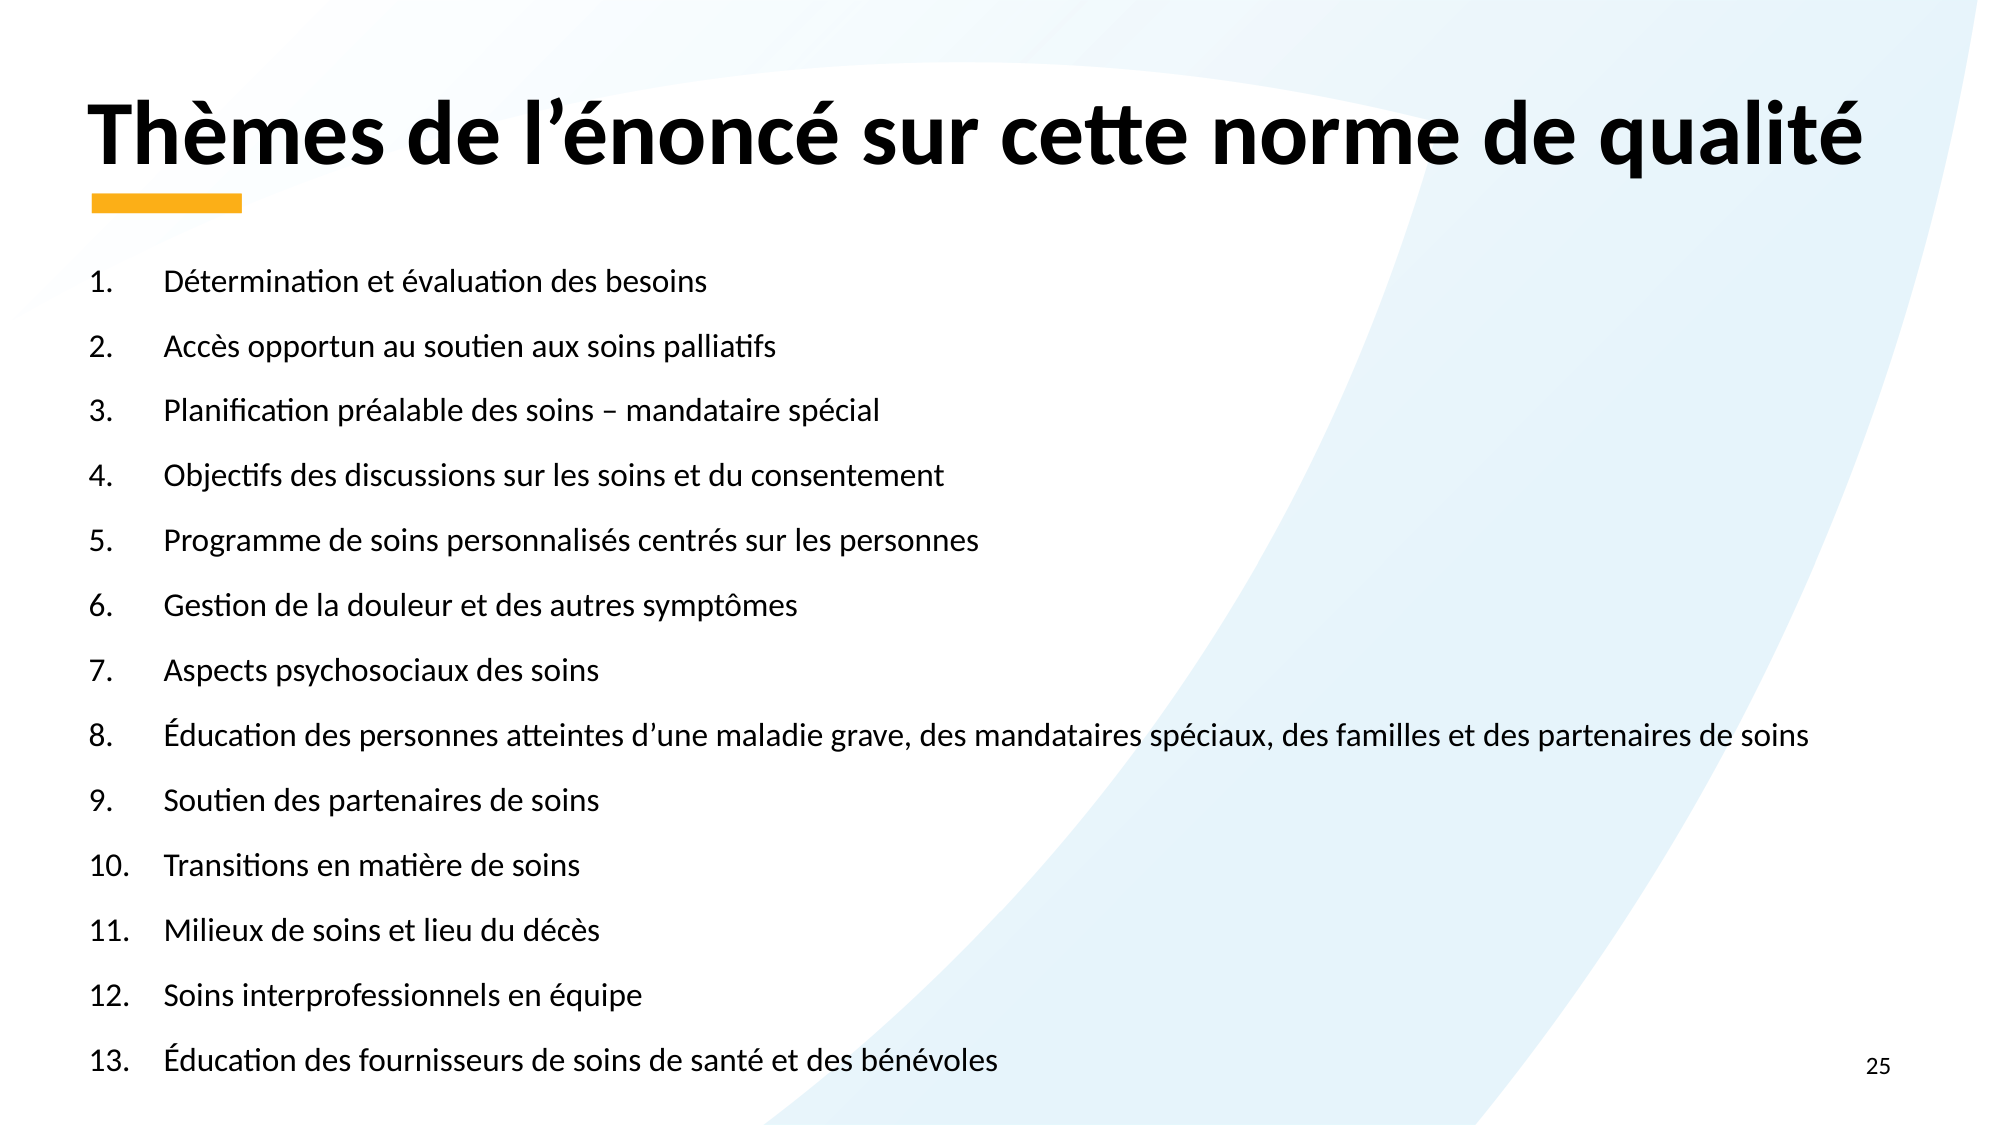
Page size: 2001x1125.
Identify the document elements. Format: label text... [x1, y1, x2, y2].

text_box 25 [1231, 1042, 1907, 1103]
title Thèmes de l’énoncé sur cette norme de qualité [87, 77, 1907, 192]
picture [0, 0, 2001, 1125]
list Détermination et évaluation des besoins Accès opportun au soutien aux soins palliatifs Planification préalable des soins – mandataire spécial Objectifs des discussions sur les soins et du consentement Programme de soins personnalisés centrés sur les personnes Gestion de la douleur et des autres symptômes Aspects psychosociaux des soins Éducation des personnes atteintes d’une maladie grave, des mandataires spéciaux, des familles et des partenaires de soins Soutien des partenaires de soins Transitions en matière de soins Milieux de soins et lieu du décès Soins interprofessionnels en équipe Éducation des fournisseurs de soins de santé et des bénévoles [88, 258, 1908, 1043]
